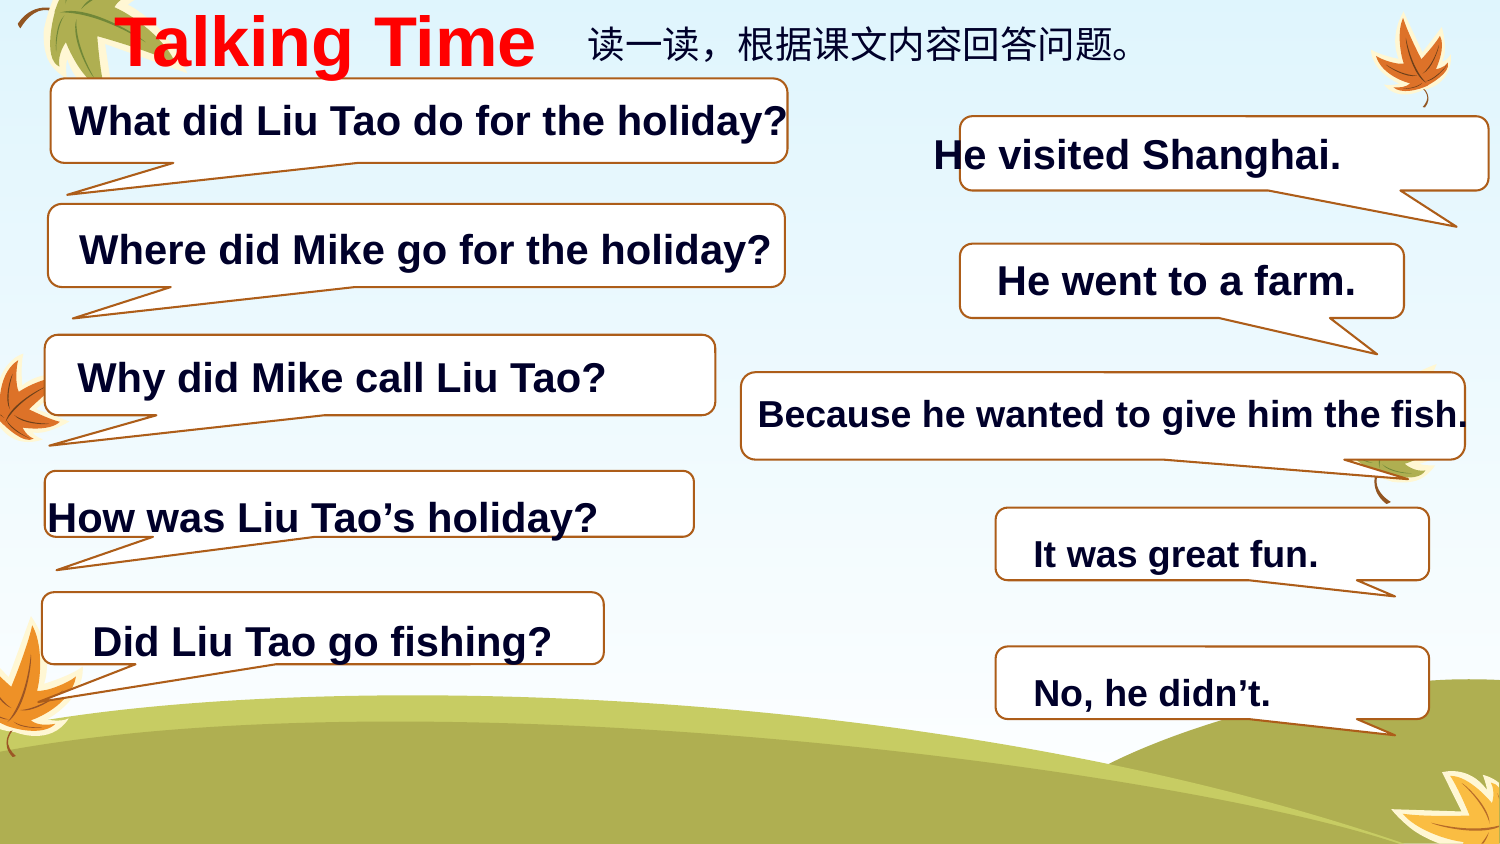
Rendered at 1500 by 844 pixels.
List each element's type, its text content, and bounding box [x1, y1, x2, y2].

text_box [47, 203, 791, 288]
text_box Talking Time [105, 0, 546, 78]
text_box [959, 116, 1489, 191]
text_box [44, 470, 694, 537]
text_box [995, 507, 1430, 581]
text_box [959, 243, 1404, 318]
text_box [44, 334, 716, 416]
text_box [41, 592, 604, 665]
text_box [50, 78, 807, 163]
text_box 读一读，根据课文内容回答问题。 [573, 13, 1166, 74]
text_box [995, 646, 1430, 722]
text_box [740, 372, 1495, 460]
